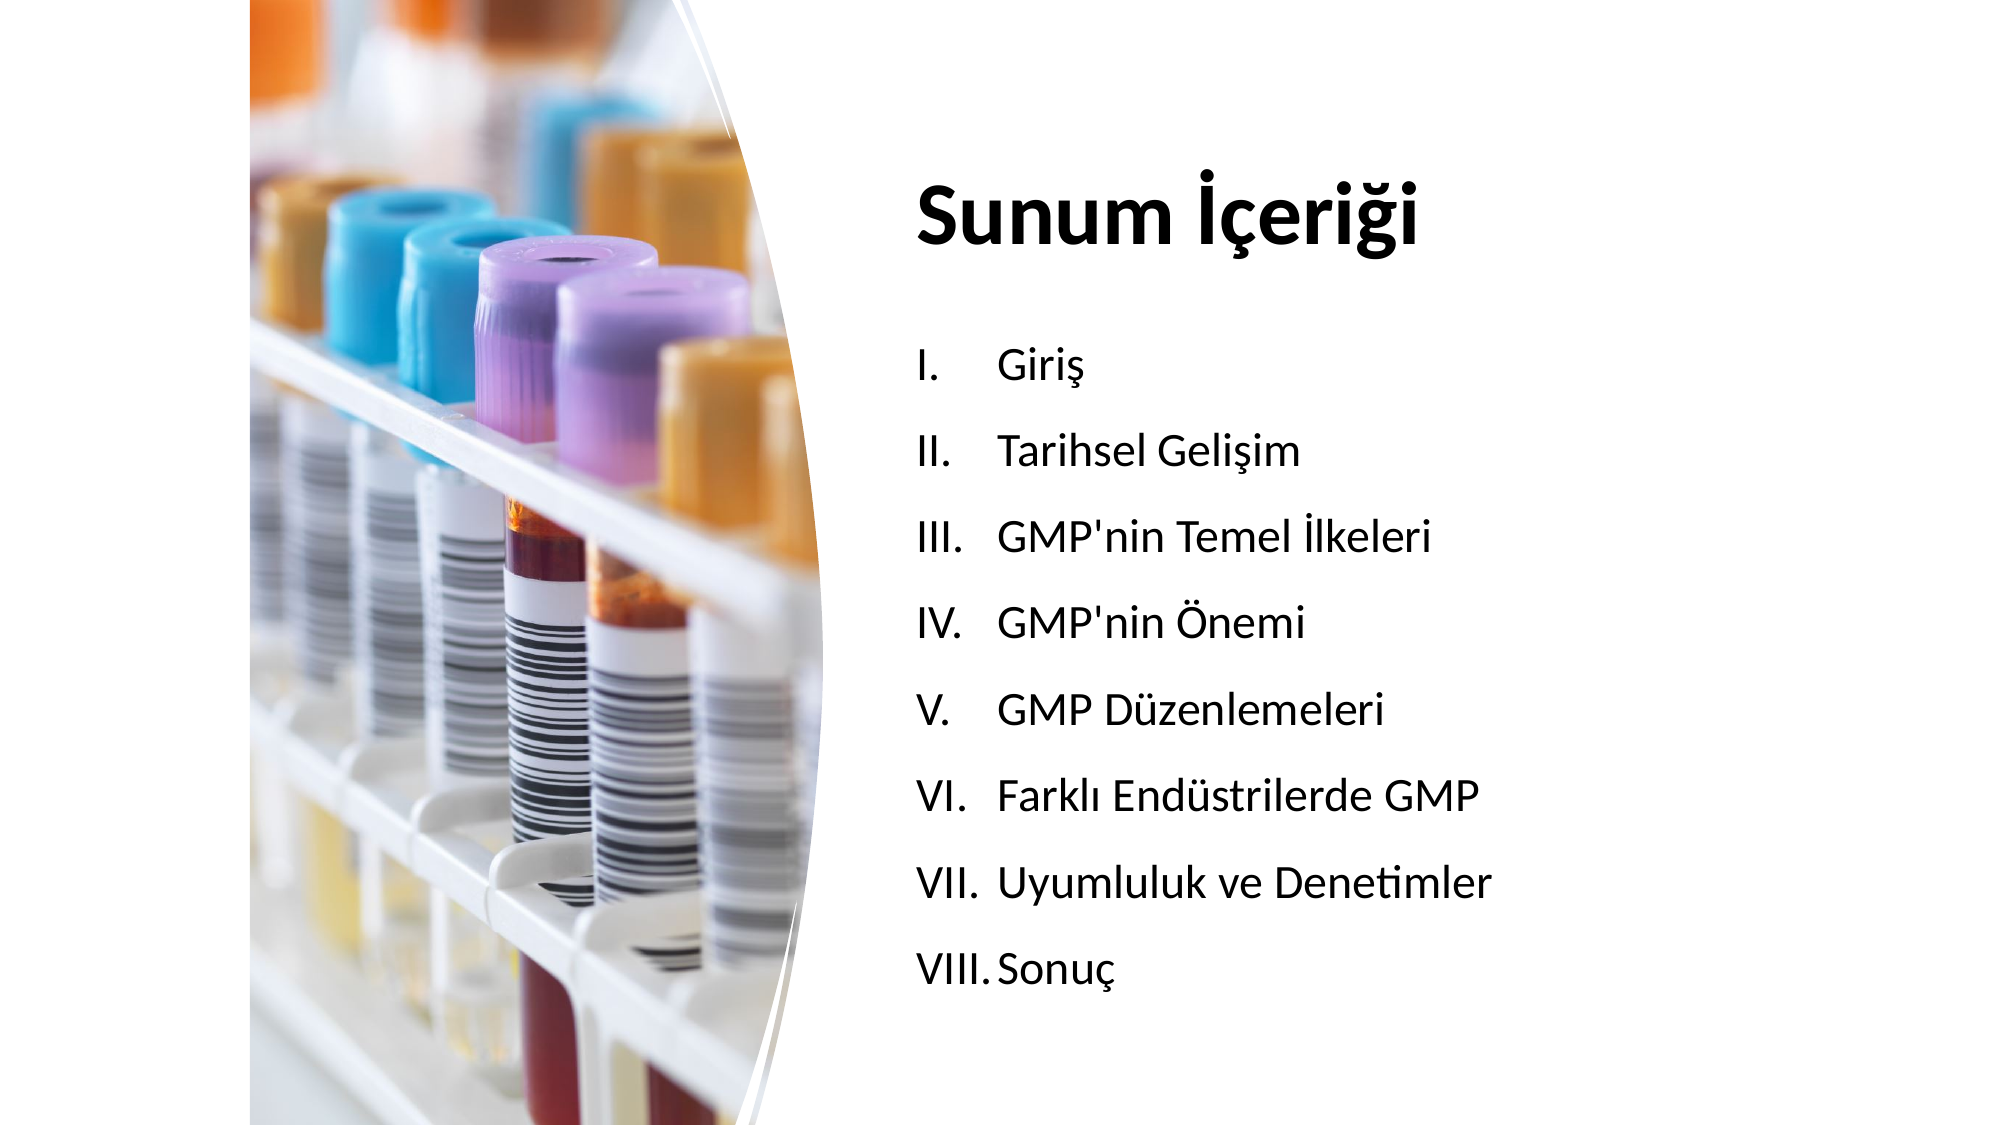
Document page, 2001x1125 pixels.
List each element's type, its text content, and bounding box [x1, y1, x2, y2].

picture [249, 0, 823, 1125]
list Giriş Tarihsel Gelişim GMP'nin Temel İlkeleri GMP'nin Önemi GMP Düzenlemeleri Farklı Endüstrilerde GMP Uyumluluk ve Denetimler Sonuç [901, 295, 1785, 1008]
title Sunum İçeriği [901, 53, 1671, 272]
